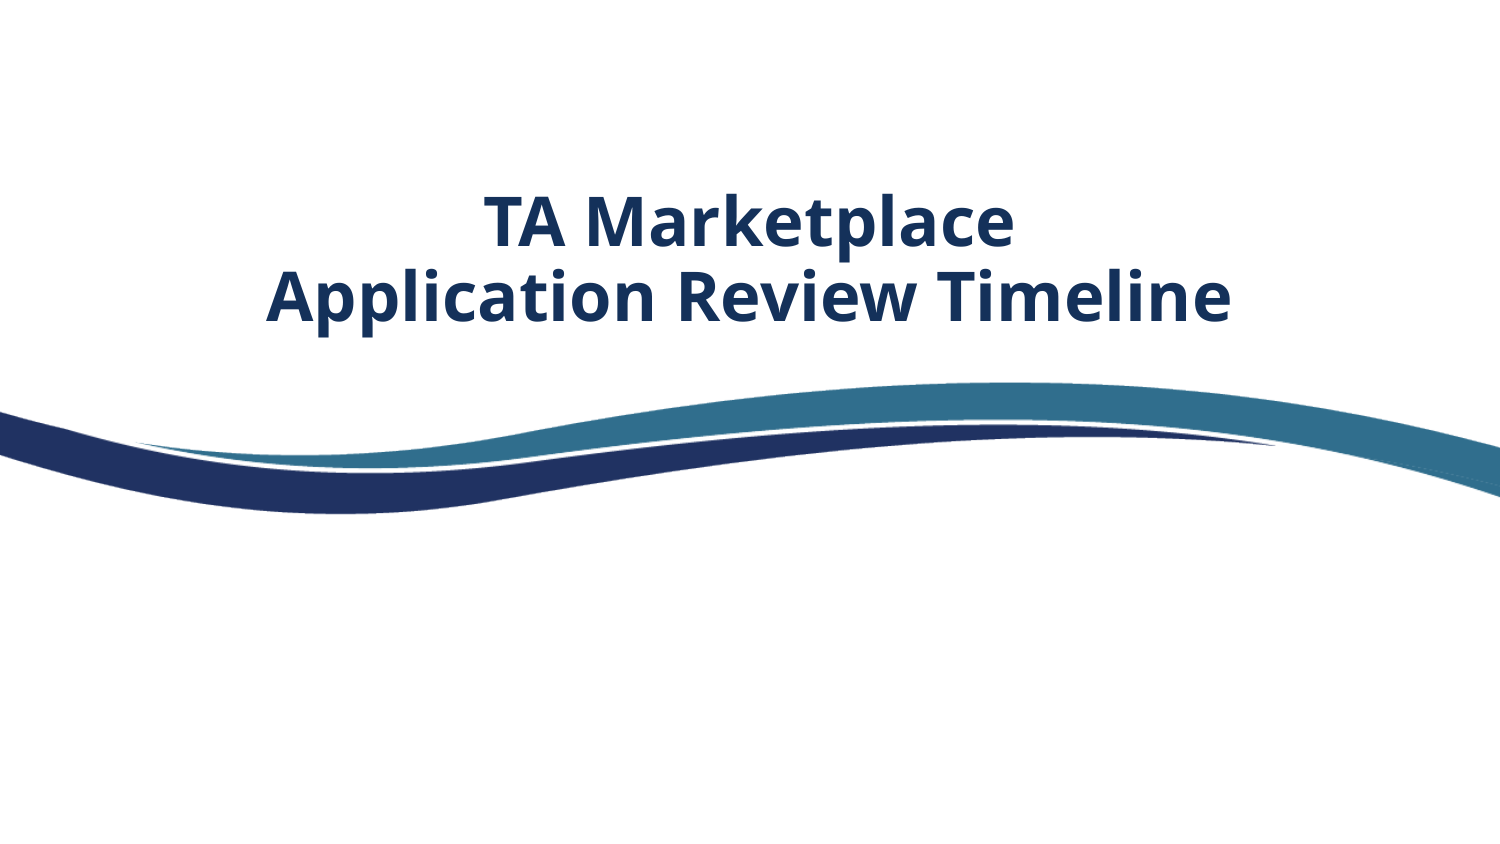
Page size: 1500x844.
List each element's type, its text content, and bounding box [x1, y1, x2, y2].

title TA Marketplace Application Review Timeline [103, 132, 1397, 342]
picture [0, 372, 1500, 525]
